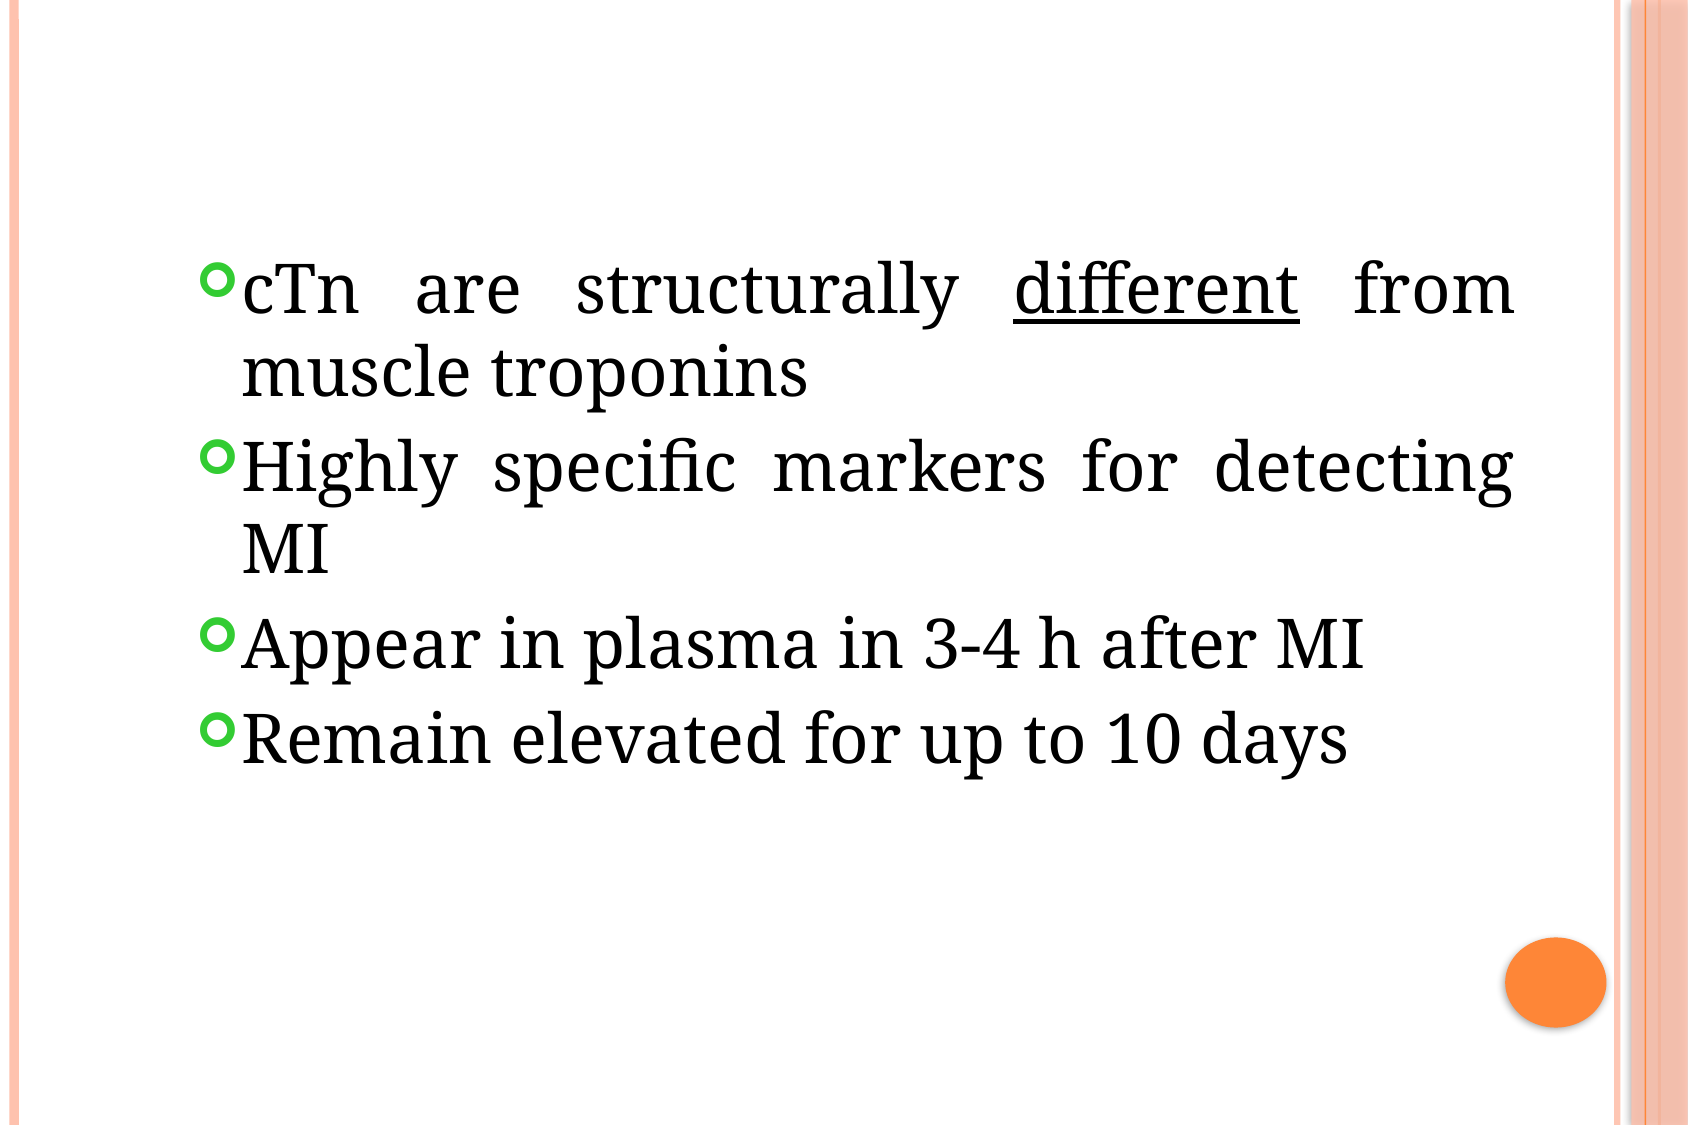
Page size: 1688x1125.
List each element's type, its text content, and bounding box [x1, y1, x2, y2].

list cTn are structurally different from muscle troponins Highly specific markers for detecting MI Appear in plasma in 3-4 h after MI Remain elevated for up to 10 days [181, 237, 1532, 1125]
